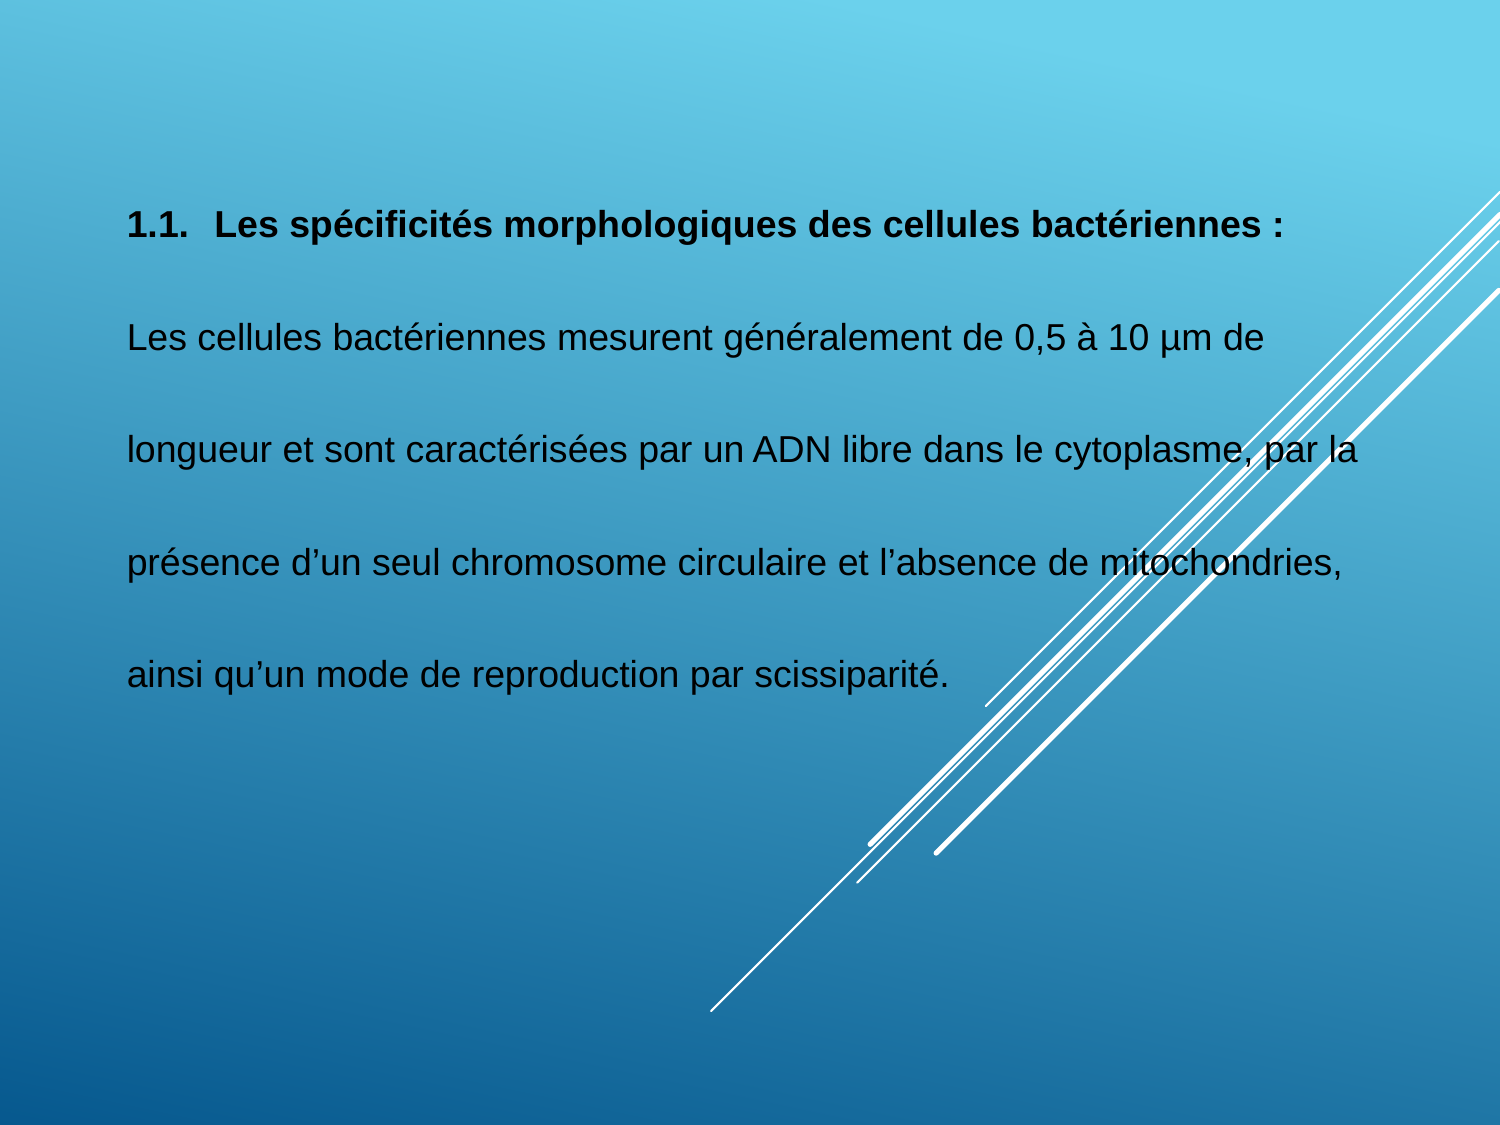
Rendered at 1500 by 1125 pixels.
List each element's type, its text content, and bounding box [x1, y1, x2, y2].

text_box 1.1. Les spécificités morphologiques des cellules bactériennes : Les cellules bactériennes mesurent généralement de 0,5 à 10 µm de longueur et sont caractérisées par un ADN libre dans le cytoplasme, par la présence d’un seul chromosome circulaire et l’absence de mitochondries, ainsi qu’un mode de reproduction par scissiparité. [112, 125, 1400, 703]
